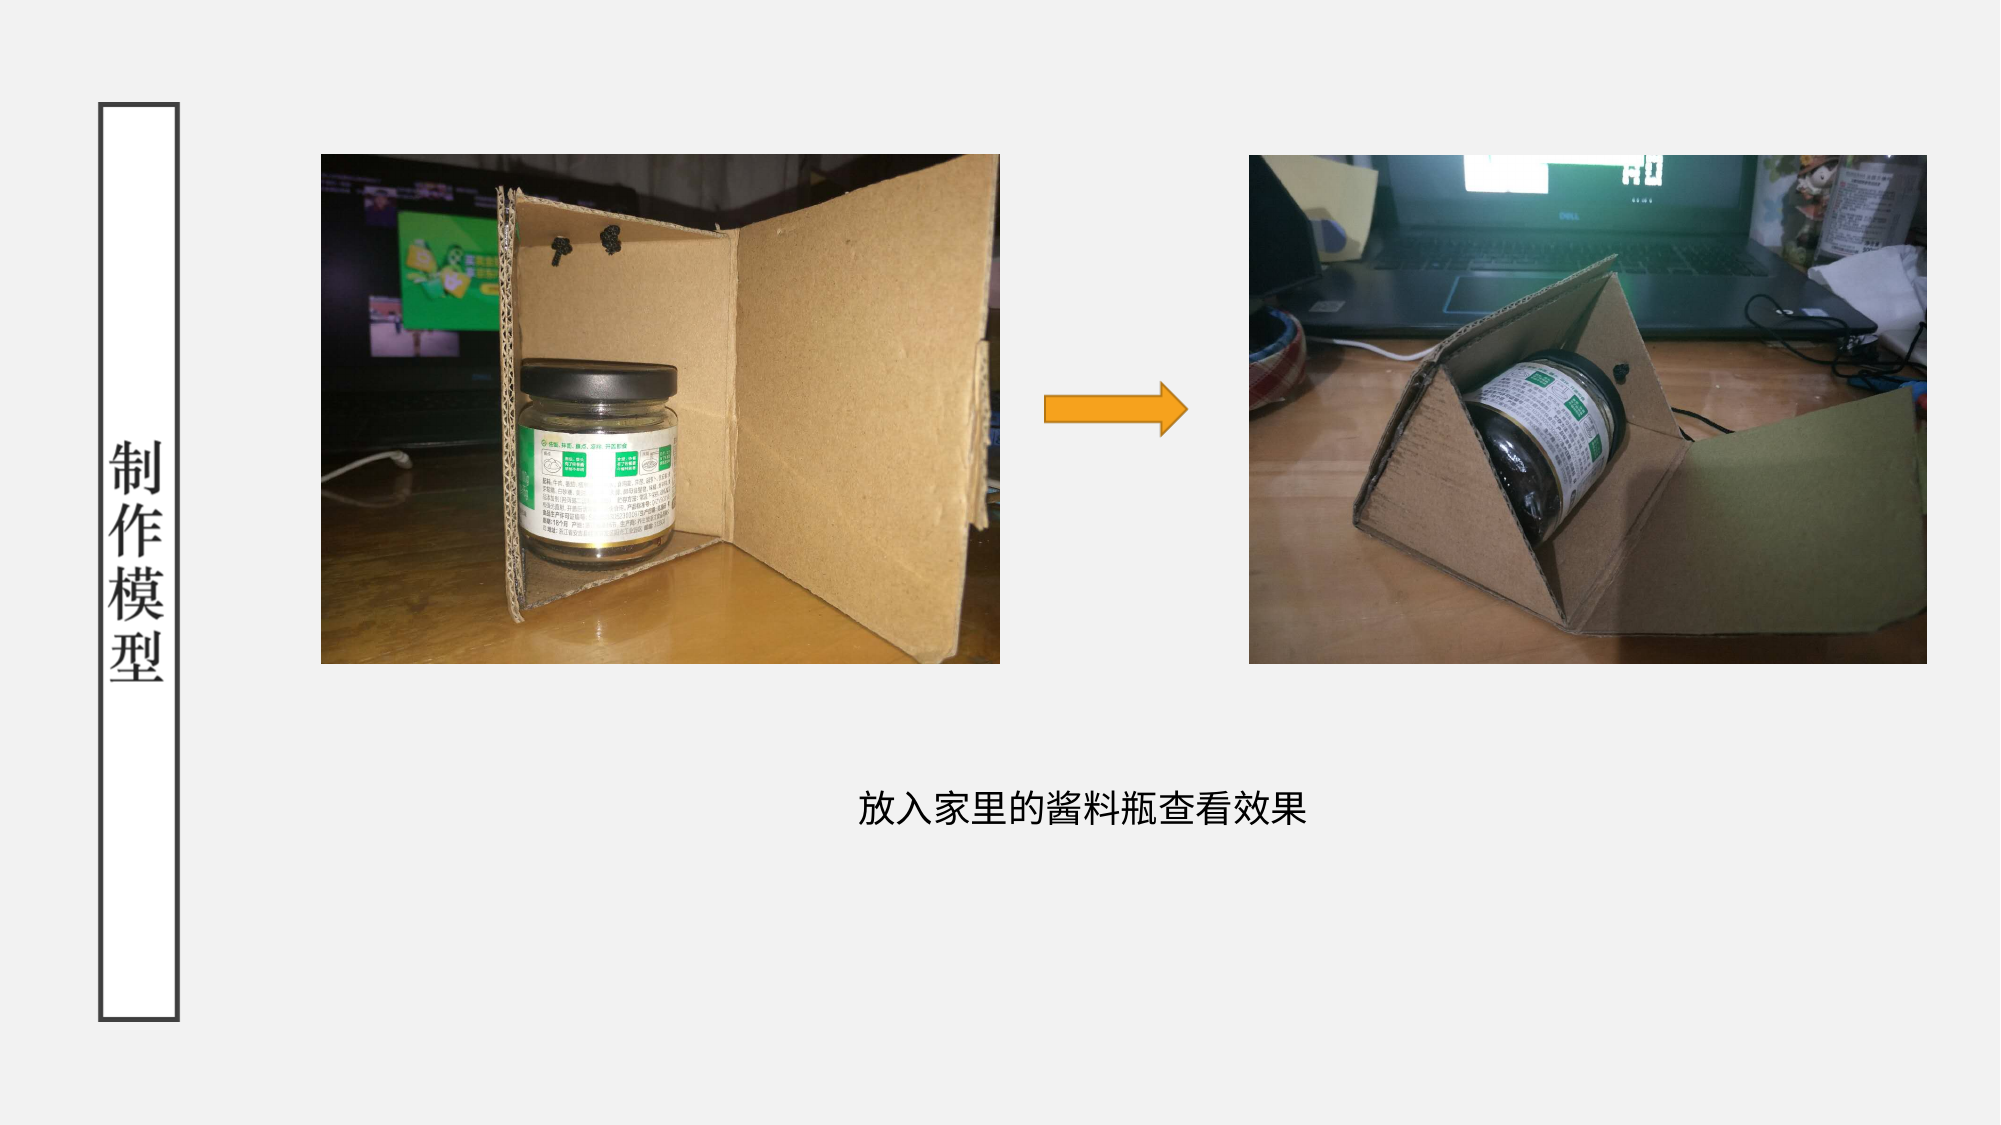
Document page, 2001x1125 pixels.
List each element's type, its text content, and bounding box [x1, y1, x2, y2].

picture [1249, 155, 1927, 664]
text_box 放入家里的酱料瓶查看效果 [843, 777, 2000, 838]
picture [71, 102, 205, 1022]
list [321, 154, 1001, 664]
picture [1044, 380, 1189, 438]
